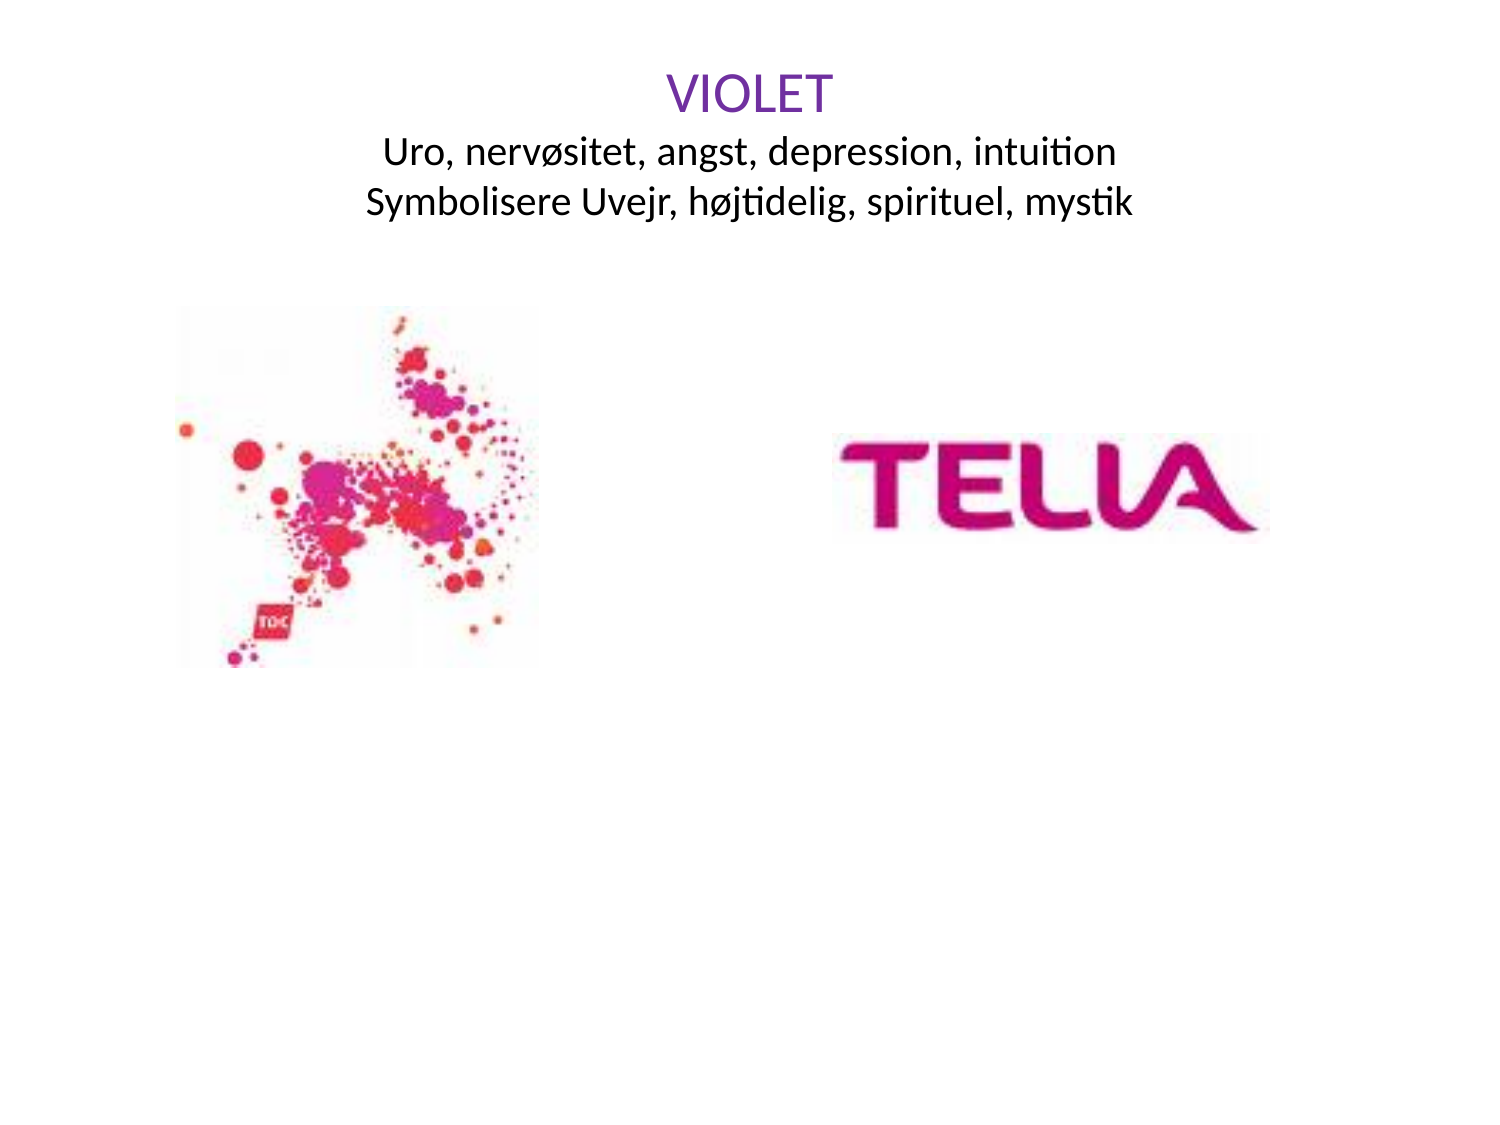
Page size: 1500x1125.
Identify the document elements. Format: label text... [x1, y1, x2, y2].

picture [831, 433, 1270, 544]
title VIOLET Uro, nervøsitet, angst, depression, intuition Symbolisere Uvejr, højtidelig, spirituel, mystik [75, 45, 1425, 233]
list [175, 306, 540, 668]
